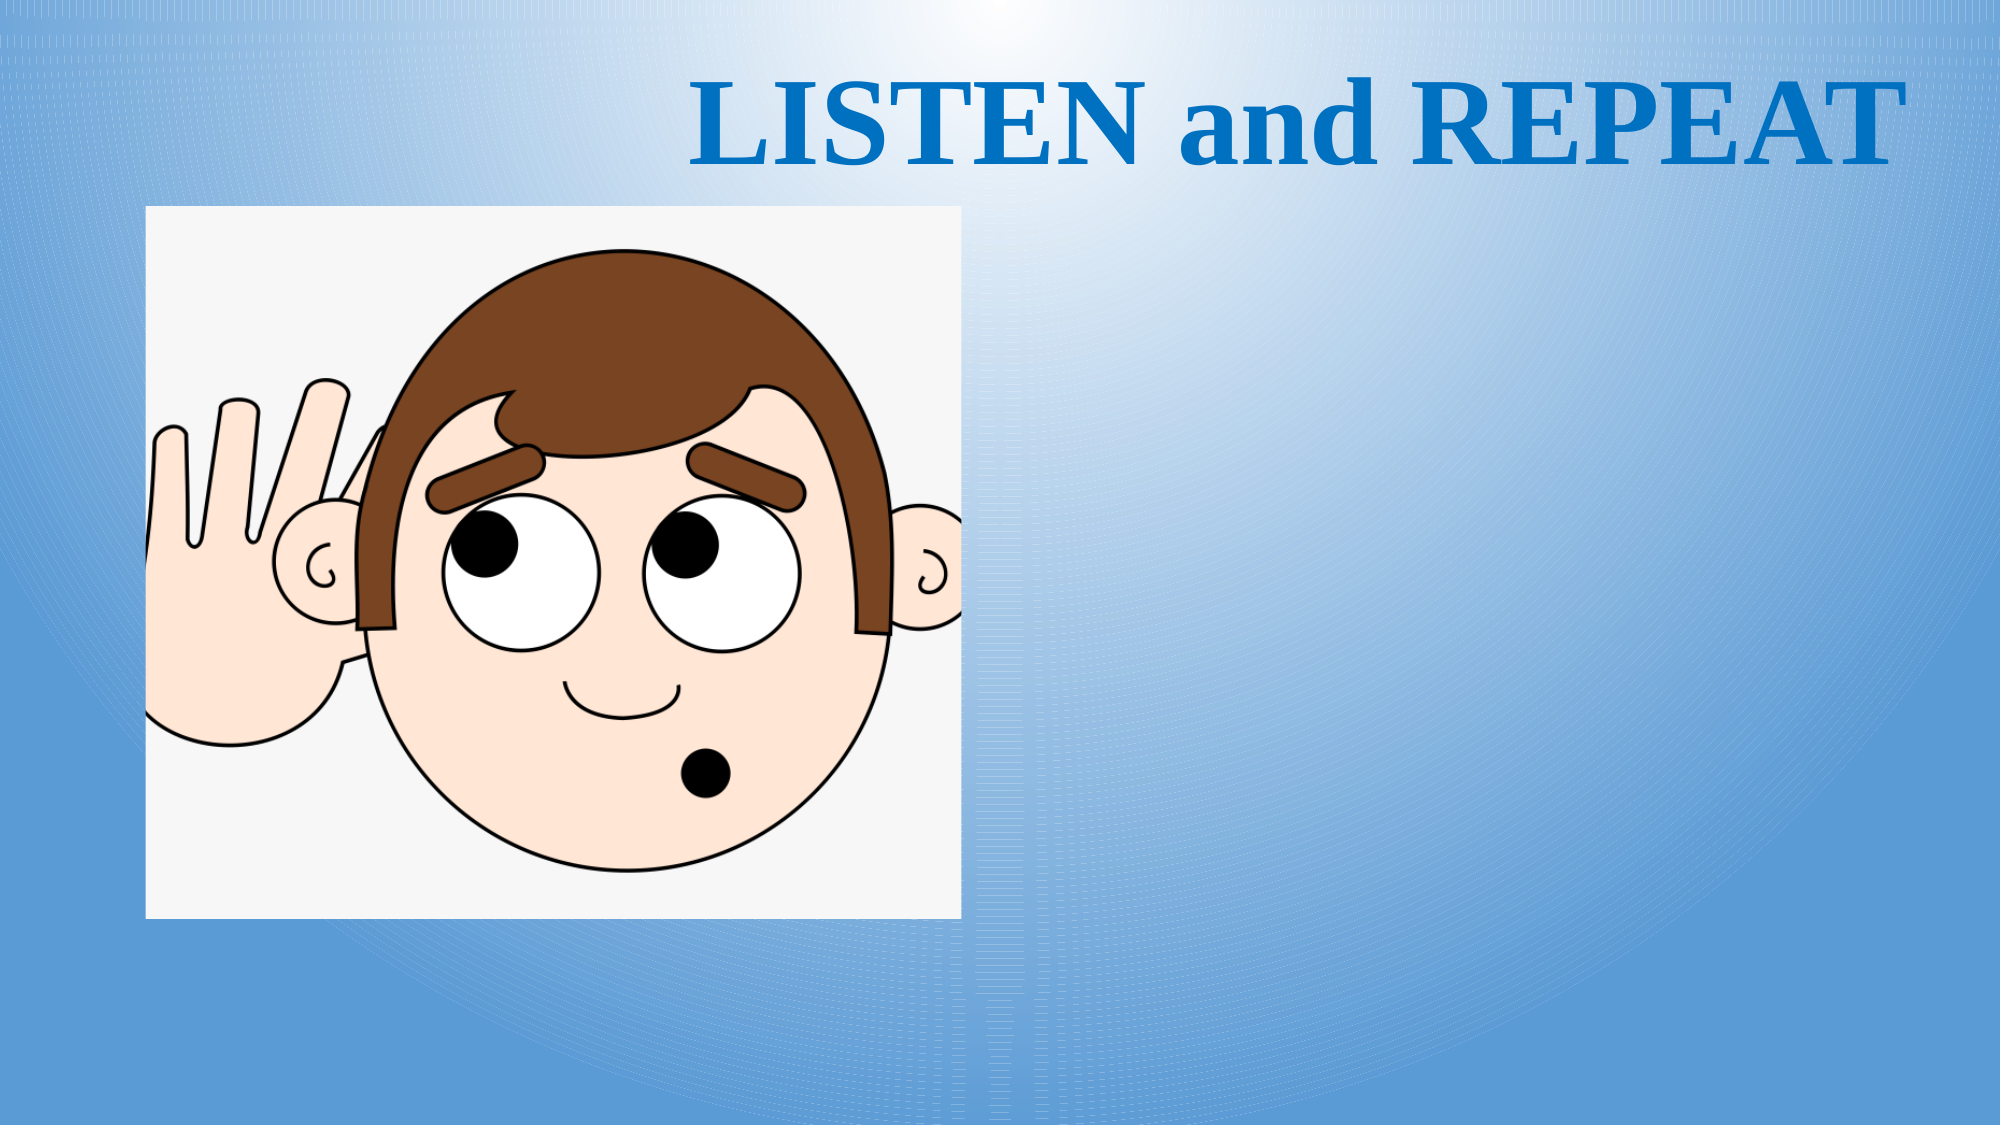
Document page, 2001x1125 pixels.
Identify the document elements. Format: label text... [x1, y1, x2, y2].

text_box LISTEN and REPEAT [553, 0, 1923, 198]
picture [145, 206, 962, 919]
